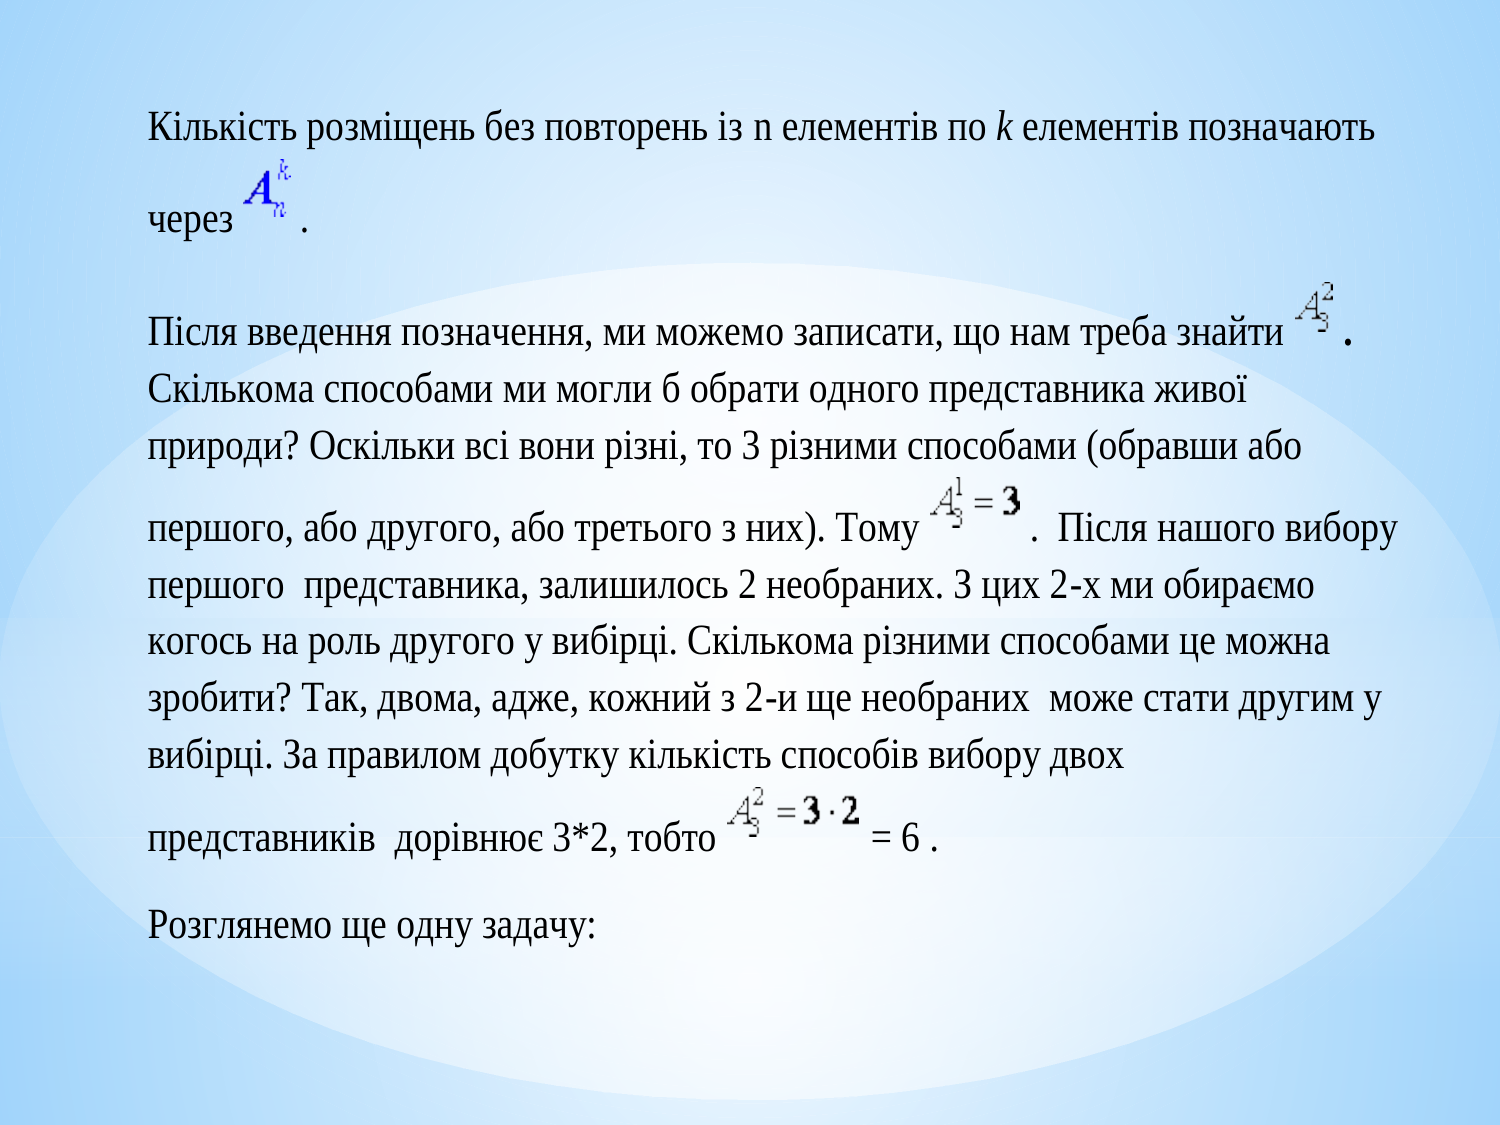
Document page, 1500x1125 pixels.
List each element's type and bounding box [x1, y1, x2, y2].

picture [147, 101, 1400, 988]
